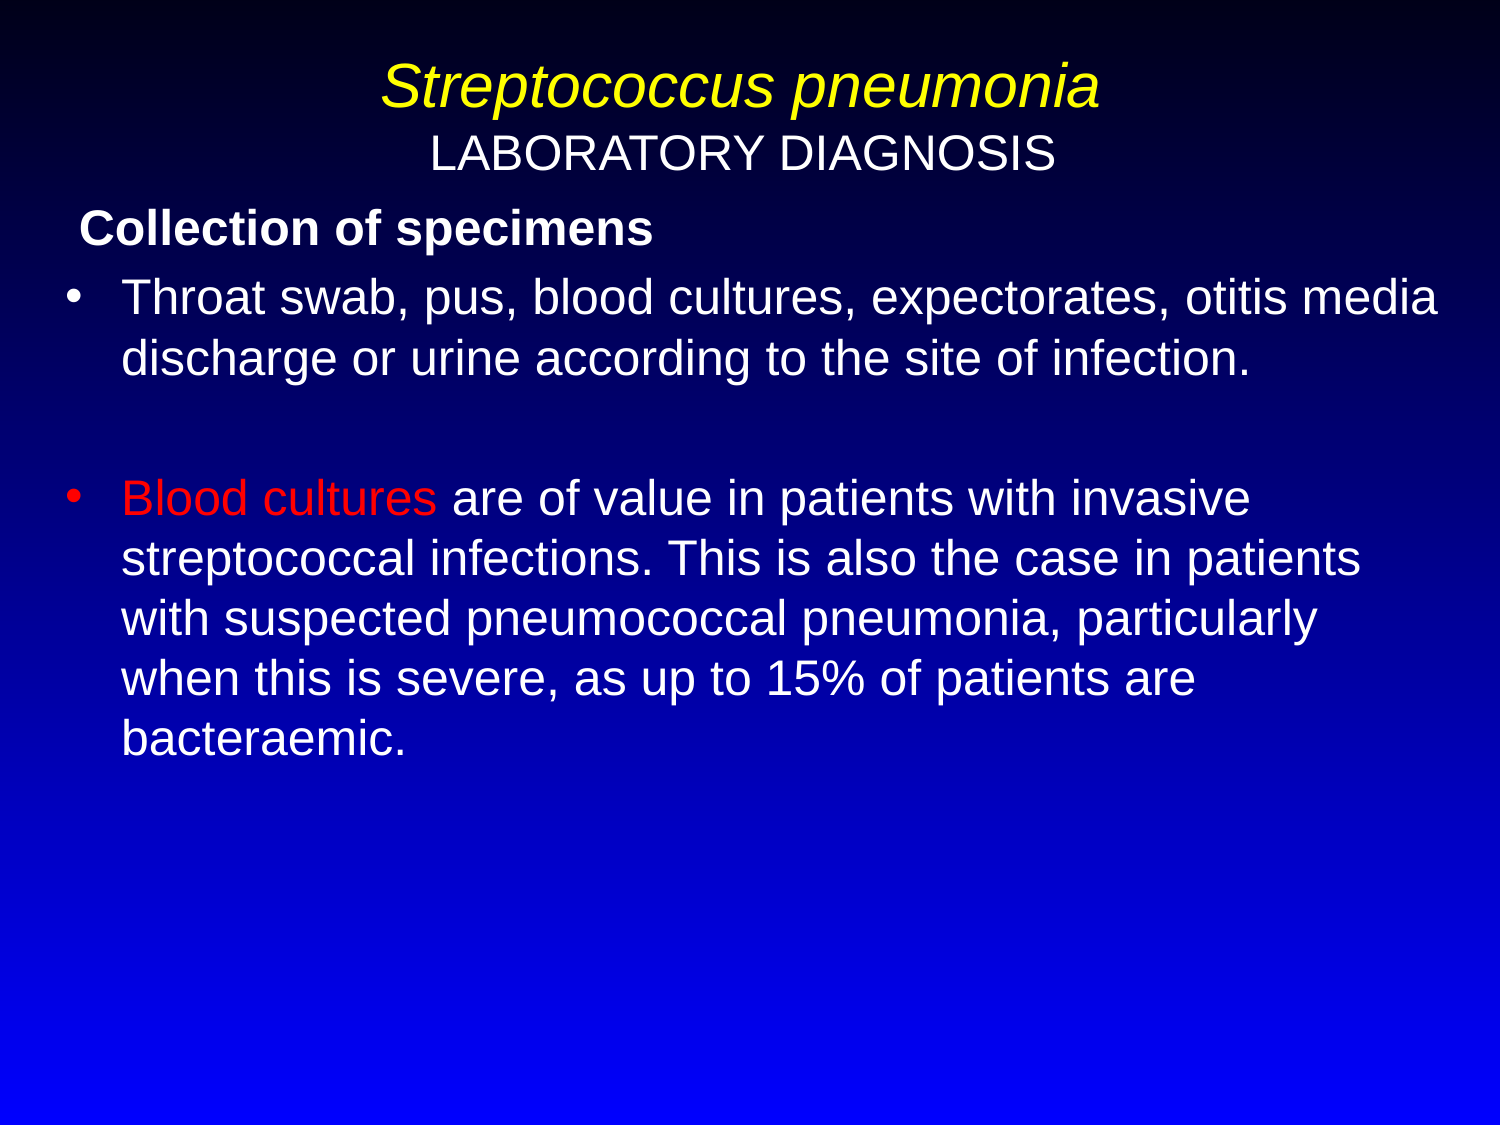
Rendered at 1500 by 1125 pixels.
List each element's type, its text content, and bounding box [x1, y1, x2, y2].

list Collection of specimens Throat swab, pus, blood cultures, expectorates, otitis media discharge or urine according to the site of infection. Blood cultures are of value in patients with invasive streptococcal infections. This is also the case in patients with suspected pneumococcal pneumonia, particularly when this is severe, as up to 15% of patients are bacteraemic. [50, 187, 1463, 1088]
title Streptococcus pneumonia LABORATORY DIAGNOSIS [112, 50, 1388, 175]
